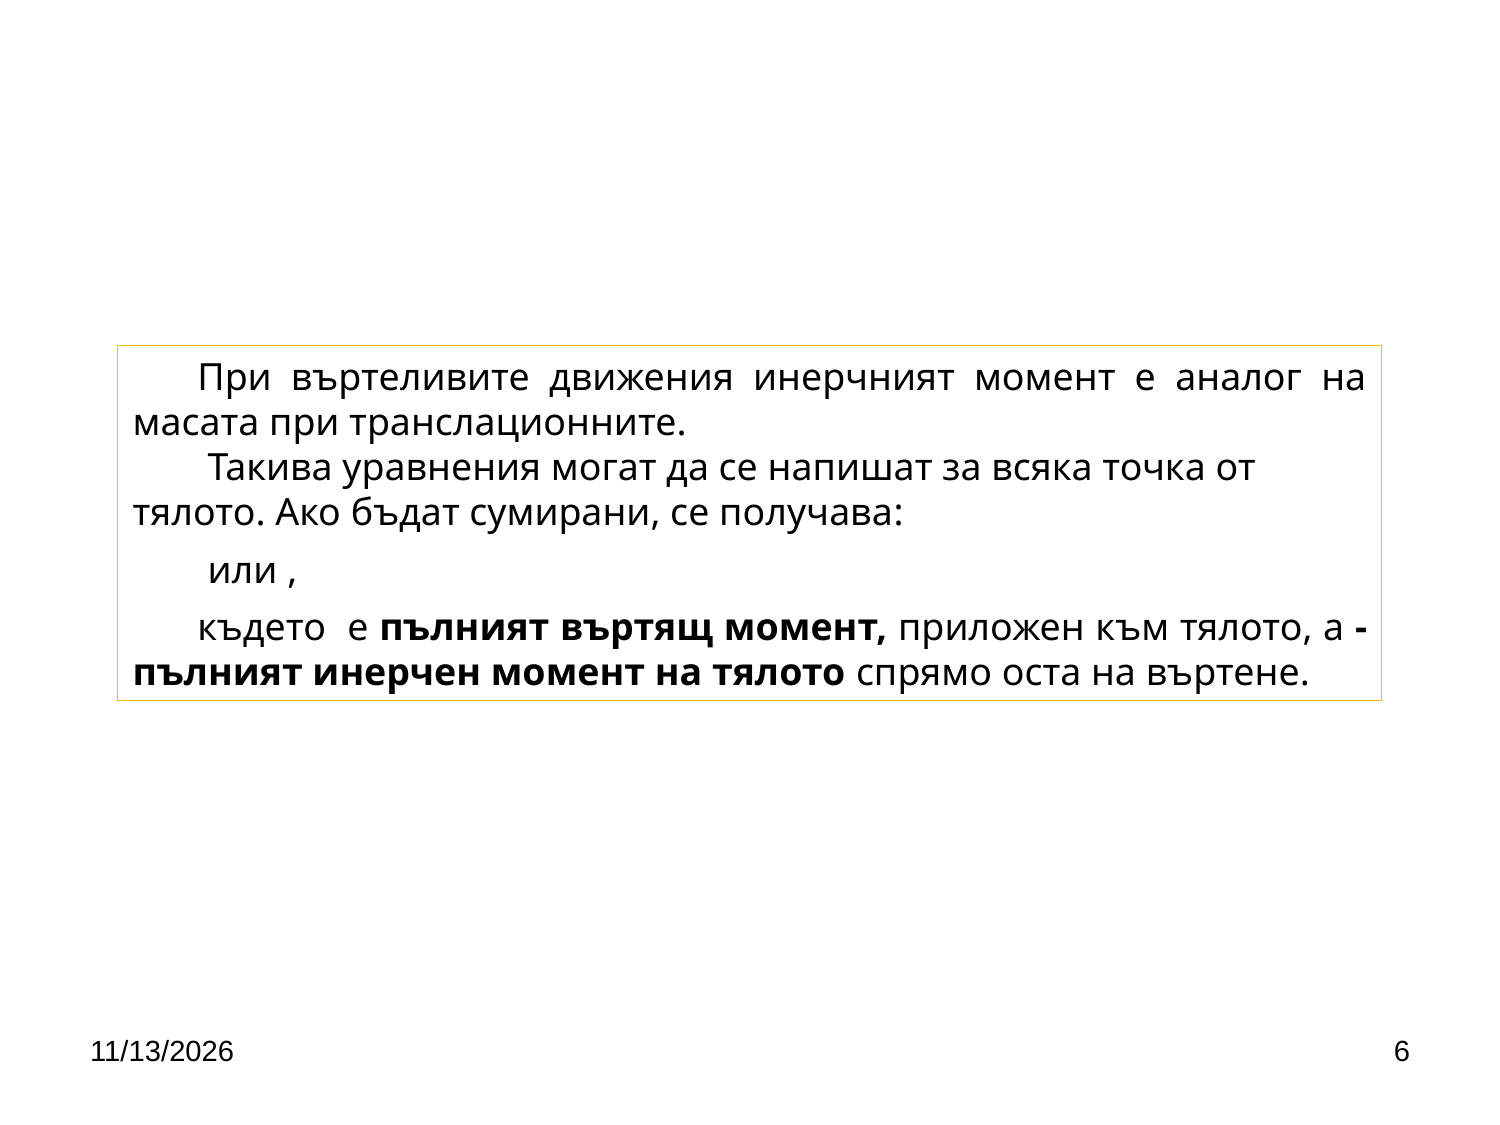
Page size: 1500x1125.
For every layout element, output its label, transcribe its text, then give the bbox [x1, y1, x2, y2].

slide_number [75, 1024, 425, 1103]
slide_number 6 [1074, 1024, 1425, 1103]
